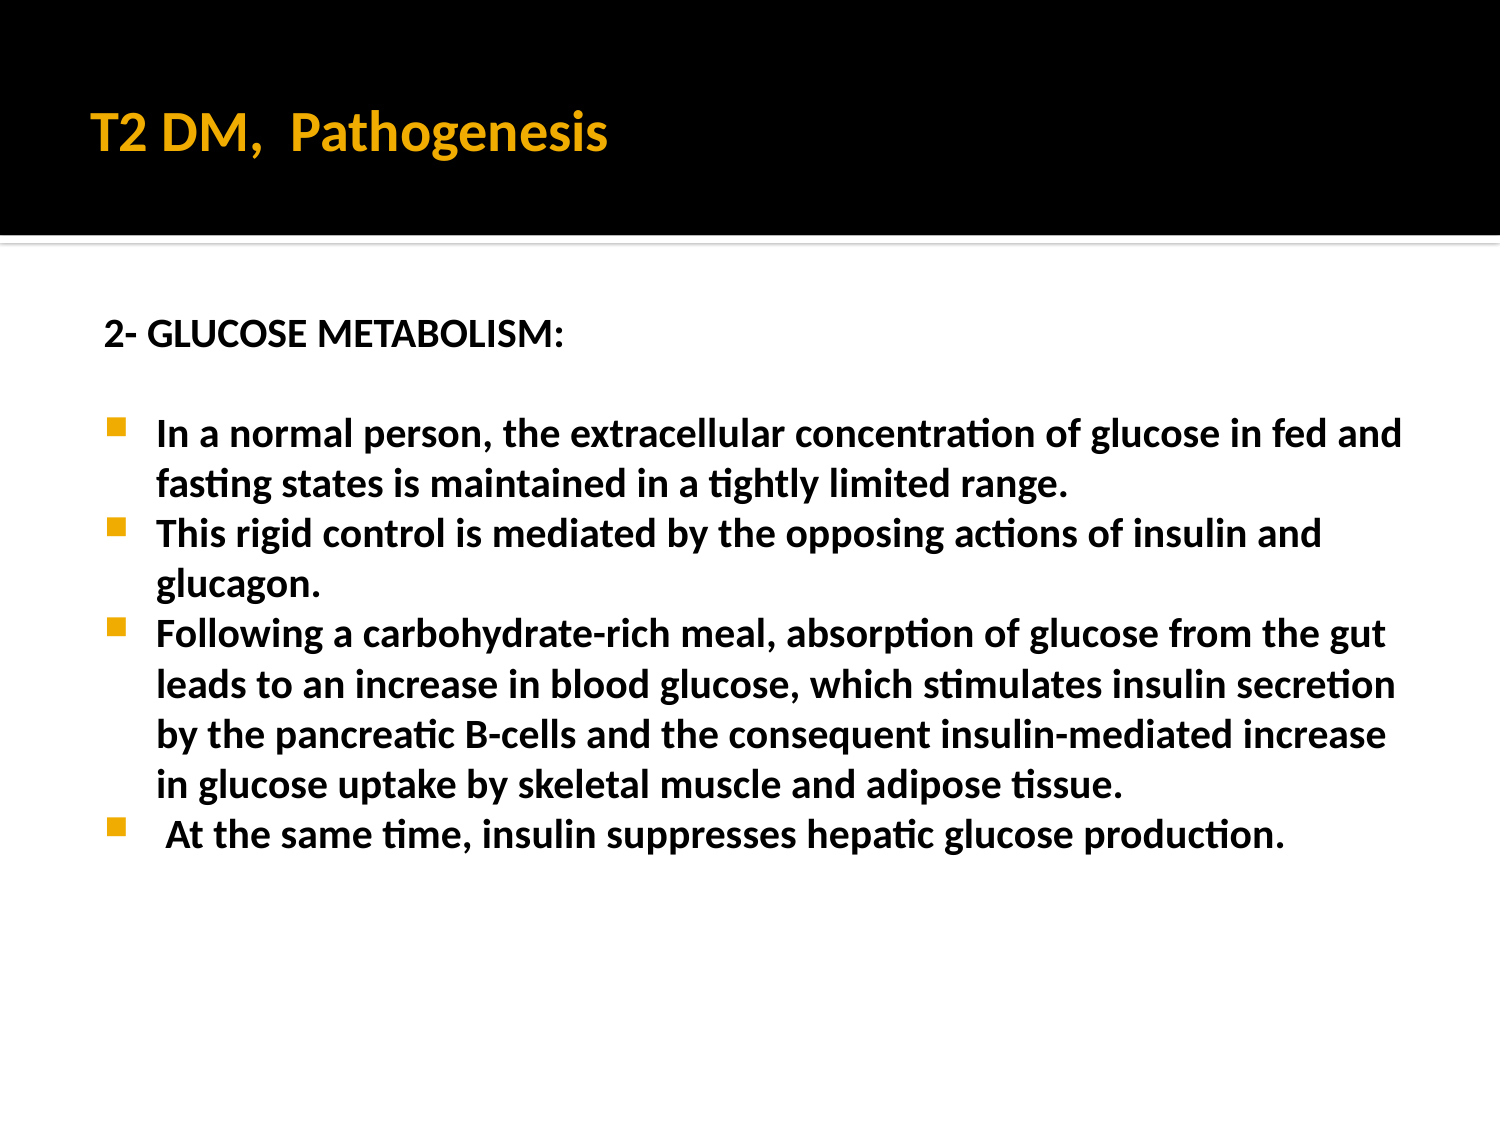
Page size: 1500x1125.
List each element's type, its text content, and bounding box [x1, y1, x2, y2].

title T2 DM, Pathogenesis [75, 25, 1425, 231]
list 2- GLUCOSE METABOLISM: In a normal person, the extracellular concentration of glucose in fed and fasting states is maintained in a tightly limited range. This rigid control is mediated by the opposing actions of insulin and glucagon. Following a carbohydrate-rich meal, absorption of glucose from the gut leads to an increase in blood glucose, which stimulates insulin secretion by the pancreatic B-cells and the consequent insulin-mediated increase in glucose uptake by skeletal muscle and adipose tissue. At the same time, insulin suppresses hepatic glucose production. [75, 291, 1425, 1050]
